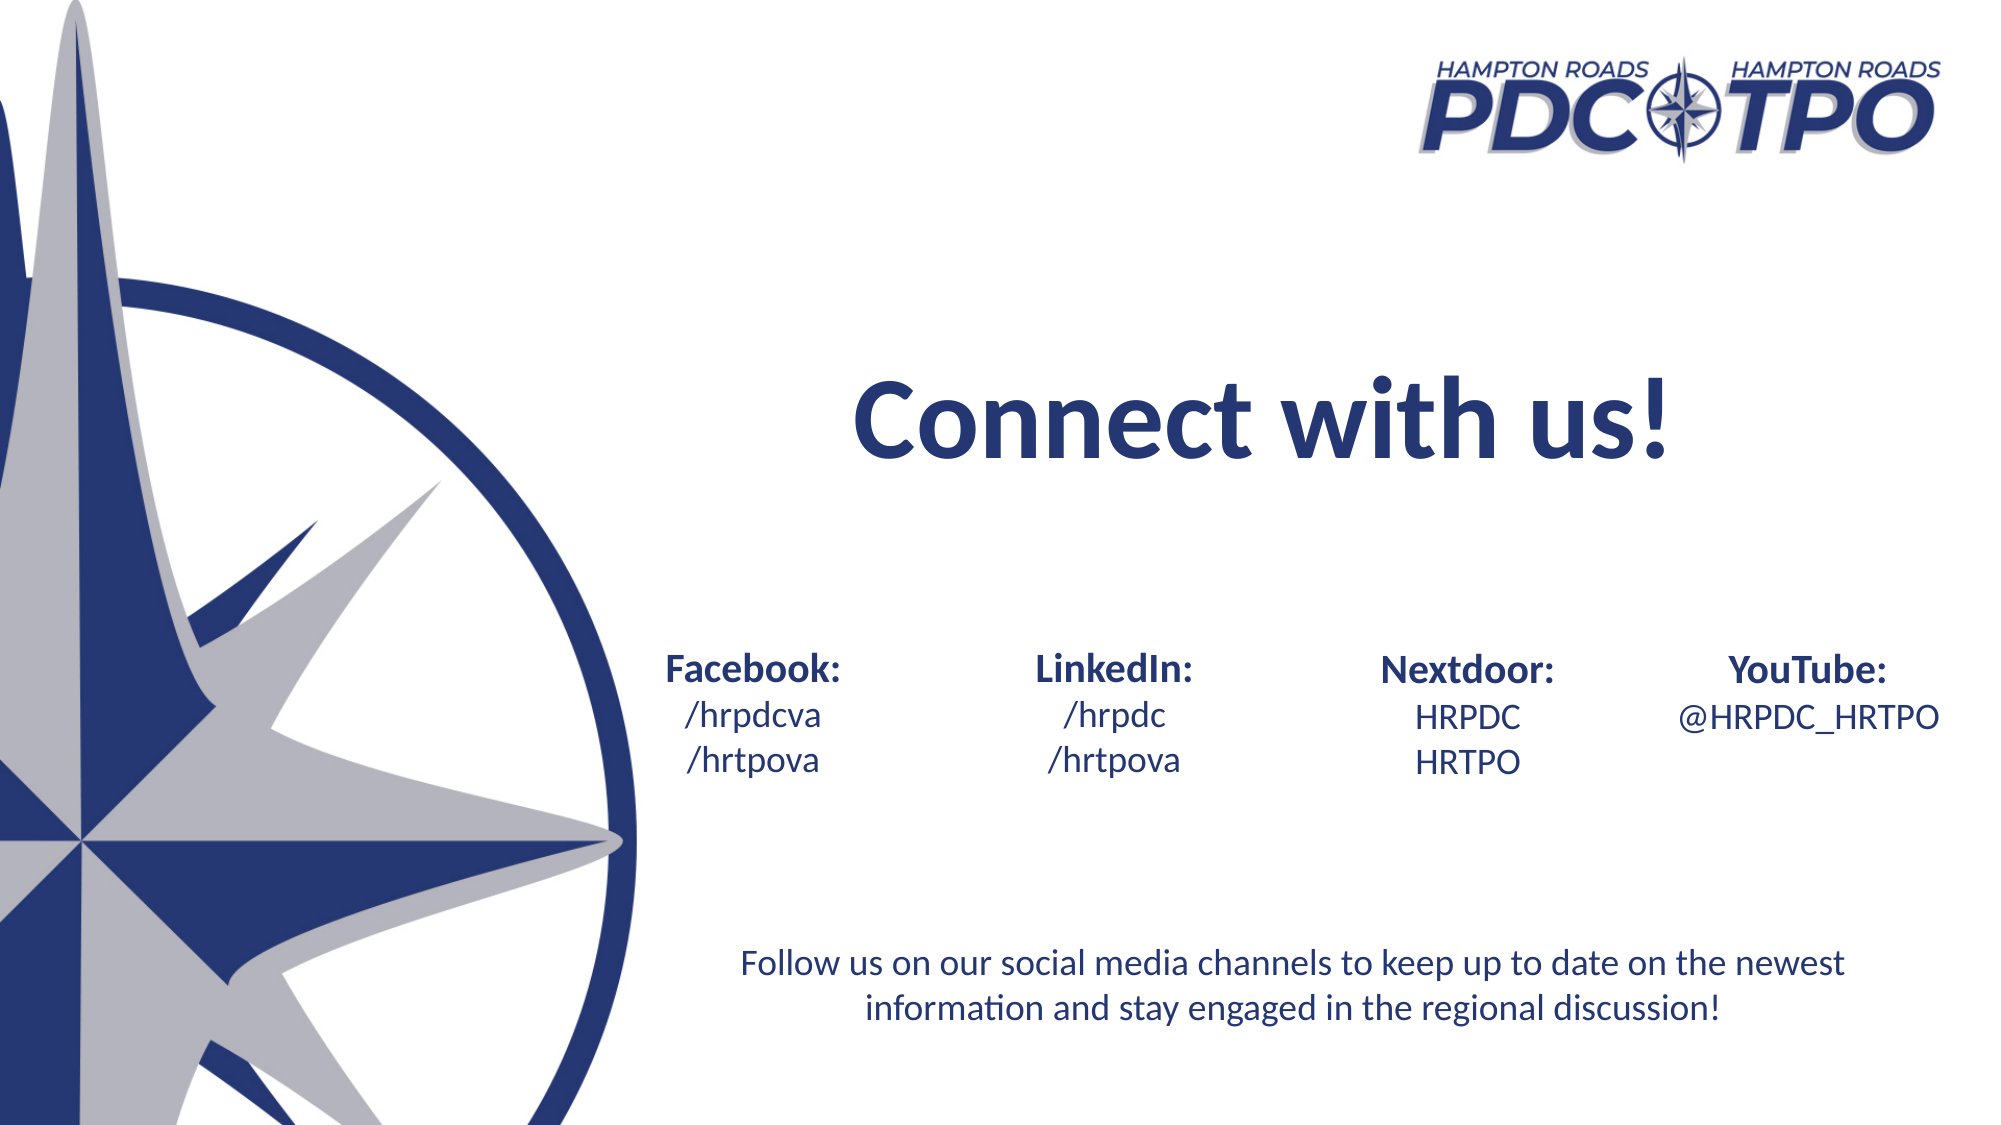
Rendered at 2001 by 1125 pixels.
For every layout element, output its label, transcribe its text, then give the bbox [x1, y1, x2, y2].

text_box Follow us on our social media channels to keep up to date on the newest information and stay engaged in the regional discussion! [637, 930, 1950, 1036]
title Connect with us! [557, 349, 1972, 493]
text_box LinkedIn: /hrpdc /hrtpova [957, 632, 1273, 788]
text_box Nextdoor: HRPDC HRTPO [1310, 634, 1626, 790]
text_box YouTube: @HRPDC_HRTPO [1633, 634, 1983, 745]
text_box Facebook: /hrpdcva /hrtpova [595, 632, 912, 788]
picture [0, 0, 2001, 1125]
